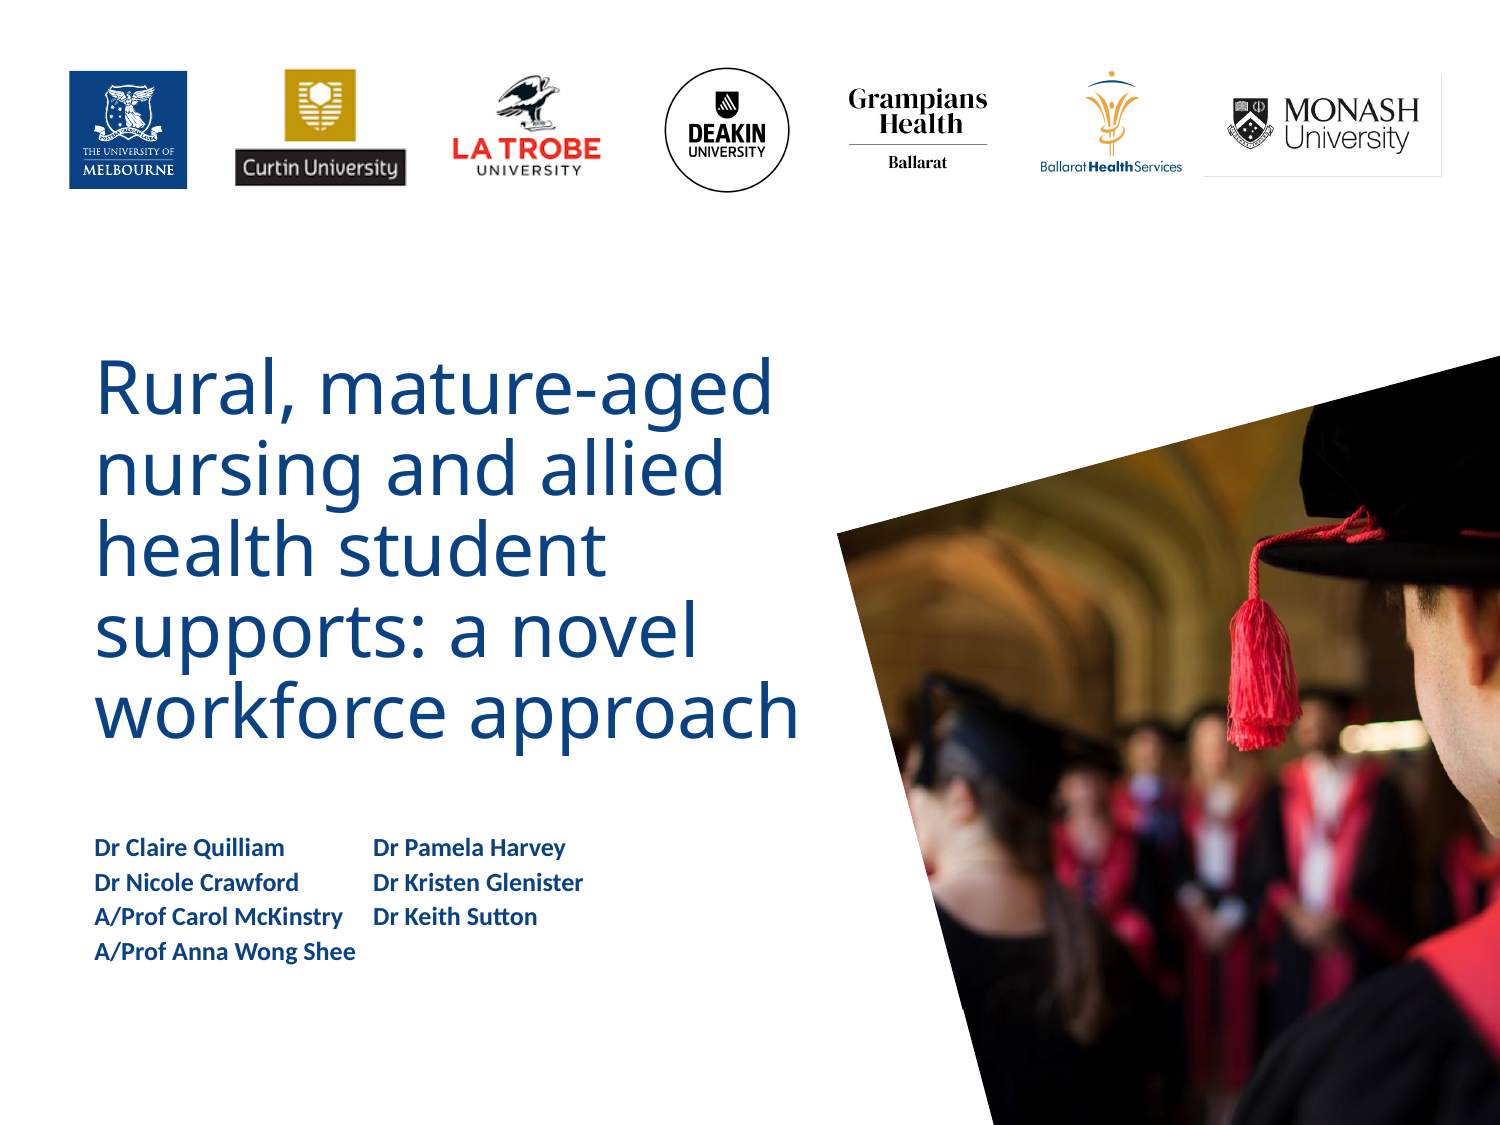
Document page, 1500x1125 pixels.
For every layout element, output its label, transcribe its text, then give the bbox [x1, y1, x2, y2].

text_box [227, 34, 1442, 226]
text_box Dr Claire Quilliam Dr Nicole Crawford A/Prof Carol McKinstry A/Prof Anna Wong Shee Dr Pamela Harvey Dr Kristen Glenister Dr Keith Sutton [79, 823, 667, 1013]
text_box Rural, mature-aged nursing and allied health student supports: a novel workforce approach [79, 332, 823, 763]
picture [836, 355, 1500, 1125]
